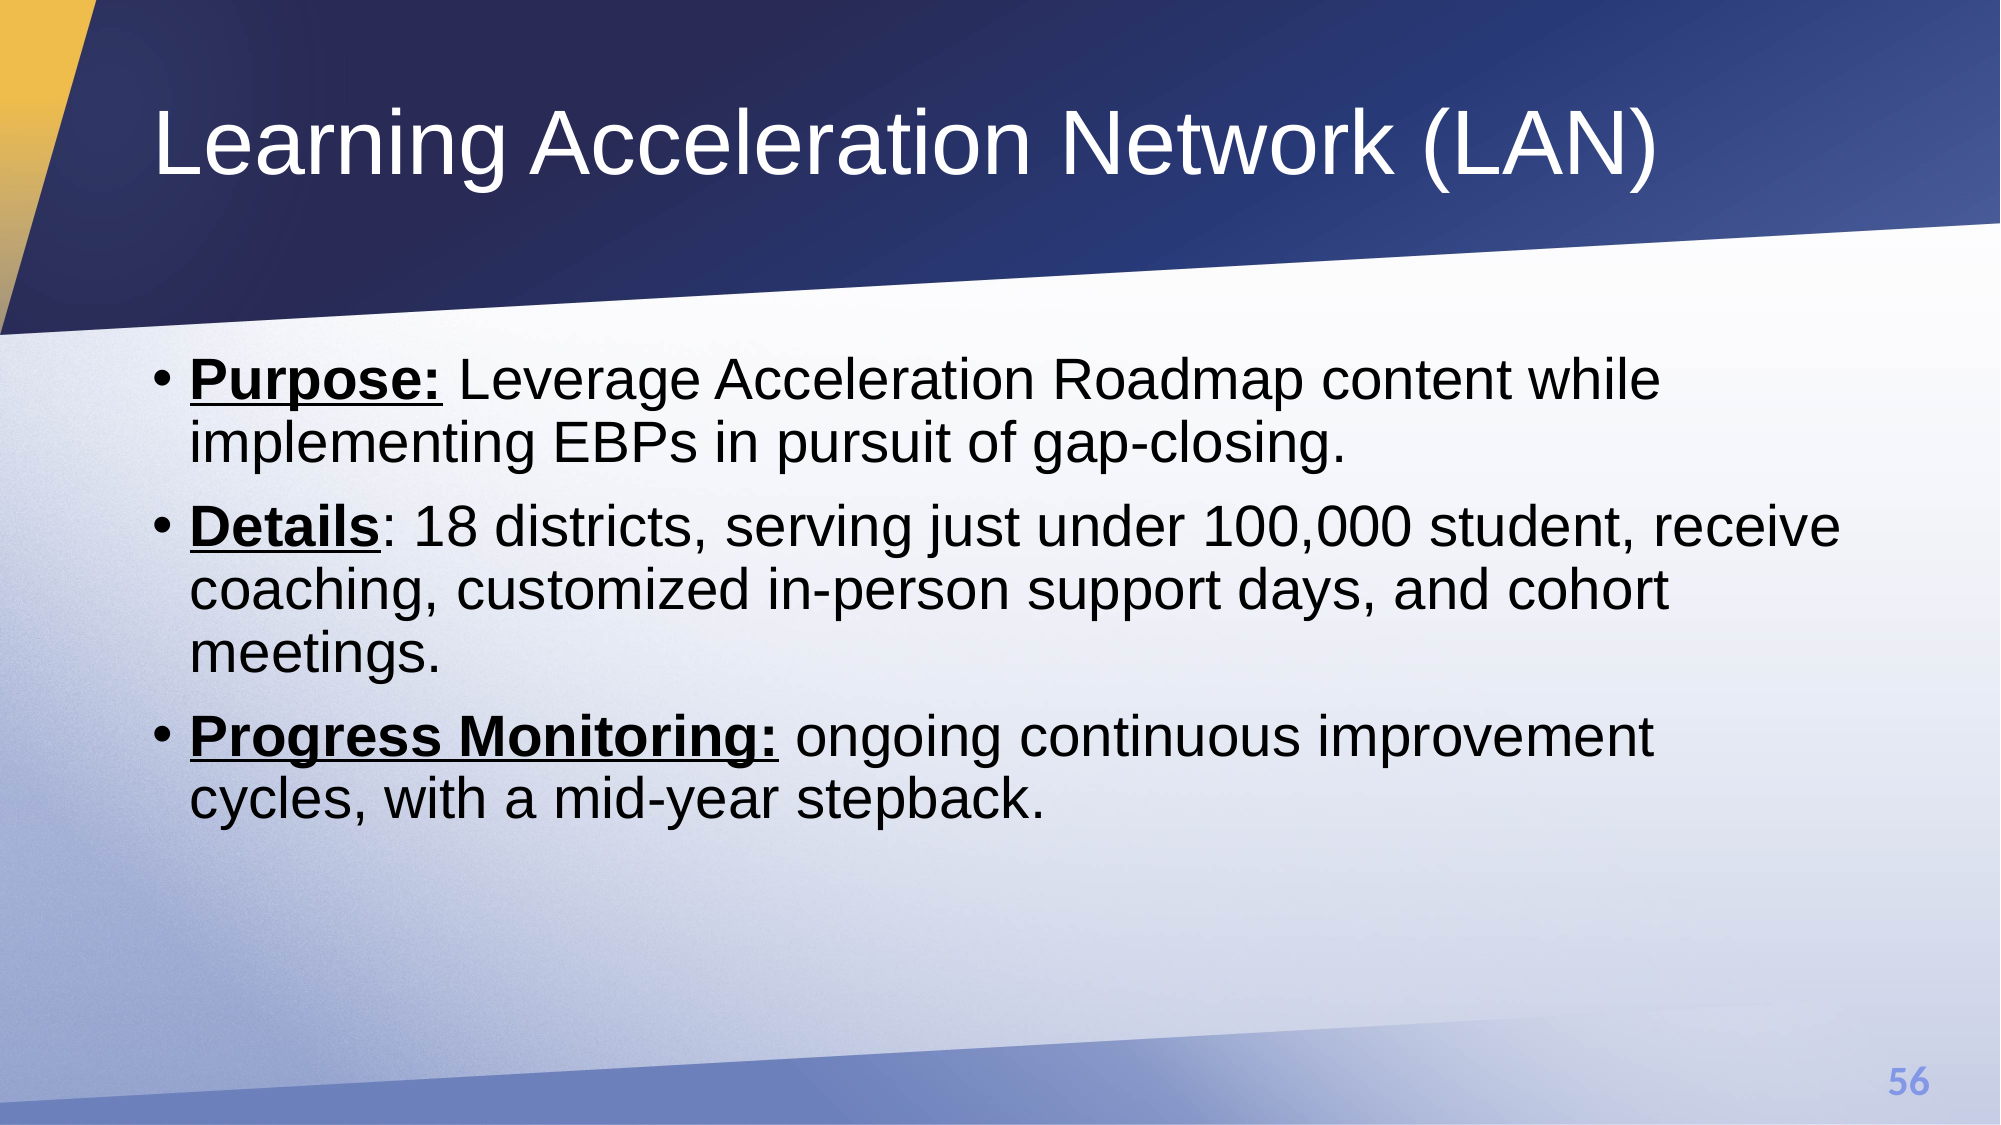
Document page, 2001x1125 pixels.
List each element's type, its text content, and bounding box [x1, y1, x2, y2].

title Learning Acceleration Network (LAN) [137, 59, 1863, 231]
picture [0, 0, 2000, 1125]
list Purpose: Leverage Acceleration Roadmap content while implementing EBPs in pursuit of gap-closing. Details: 18 districts, serving just under 100,000 student, receive coaching, customized in-person support days, and cohort meetings. Progress Monitoring: ongoing continuous improvement cycles, with a mid-year stepback. [137, 342, 1863, 1008]
